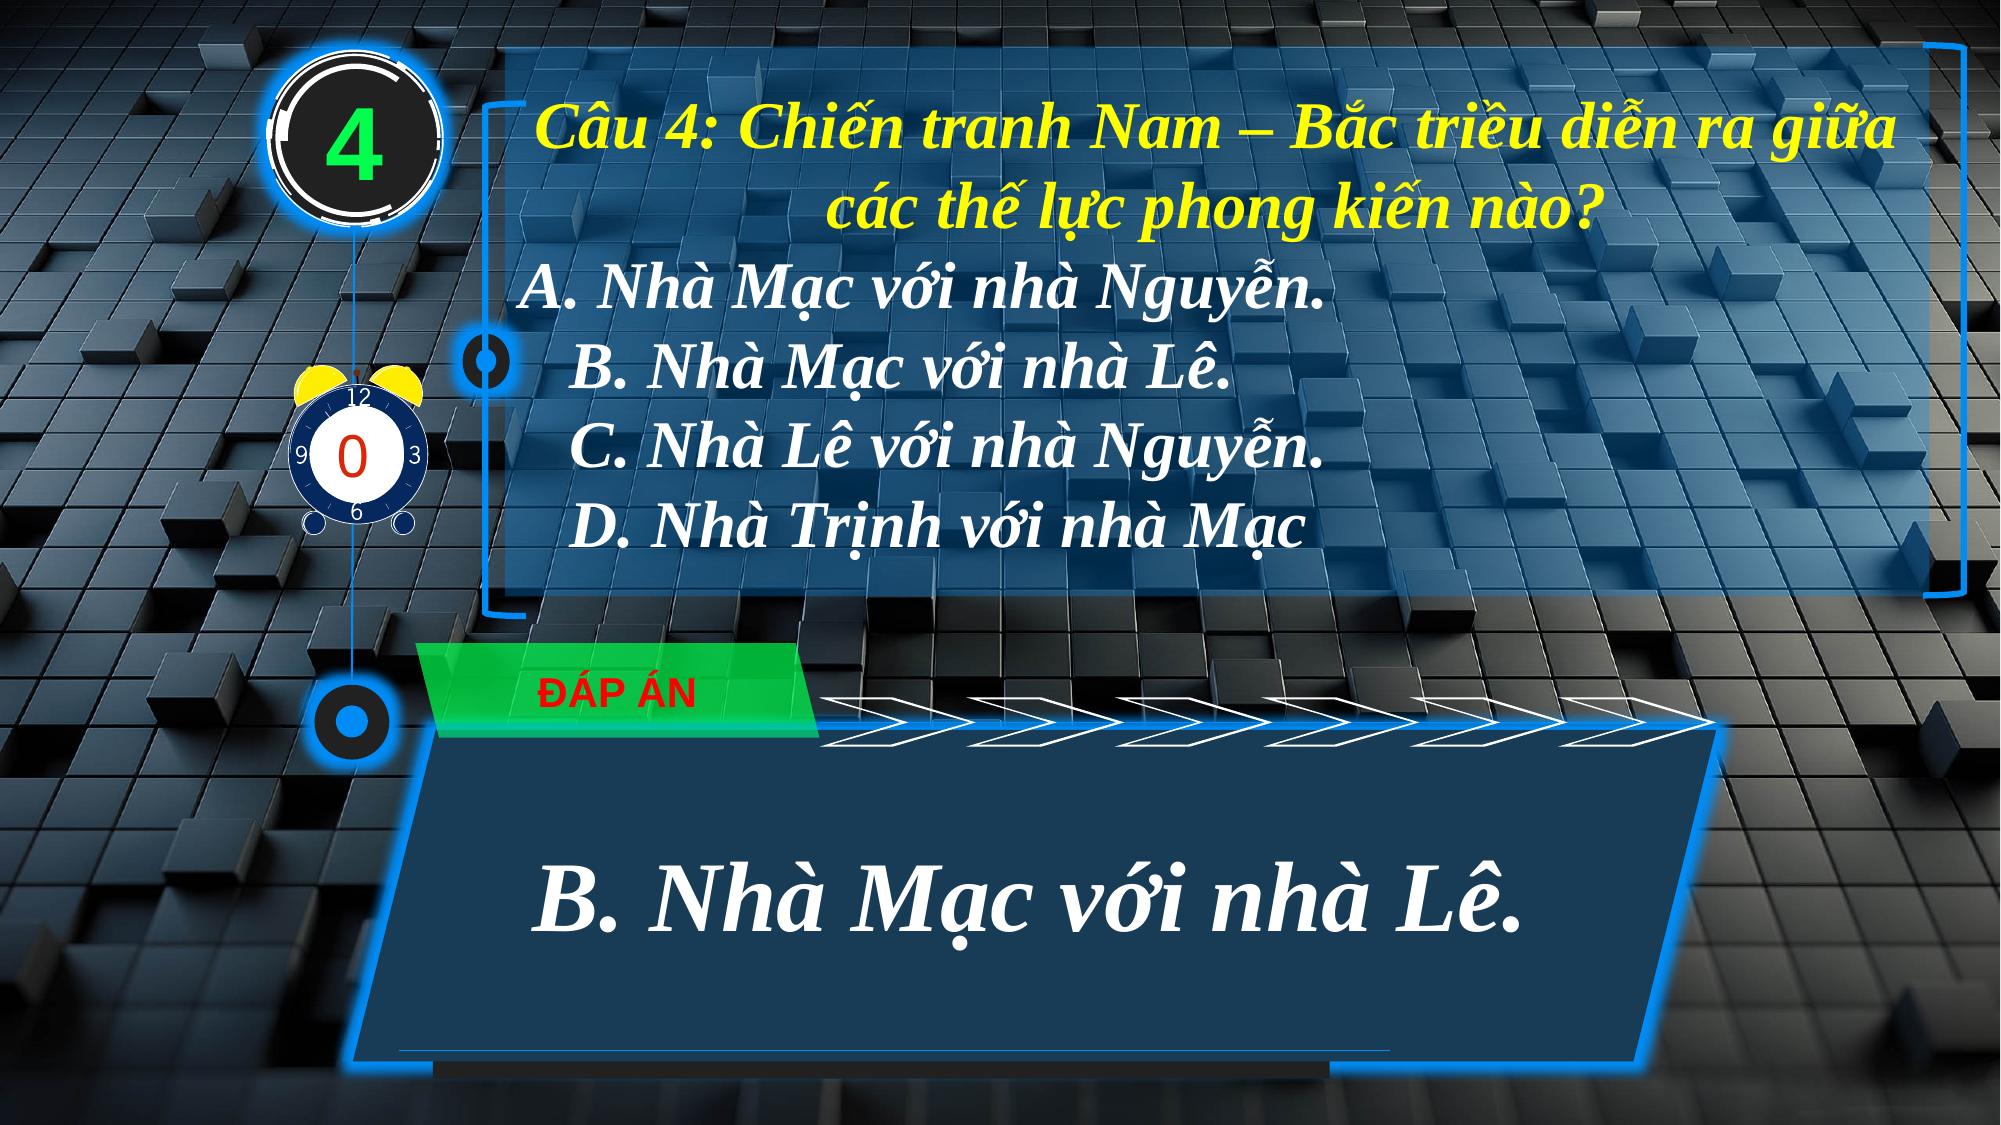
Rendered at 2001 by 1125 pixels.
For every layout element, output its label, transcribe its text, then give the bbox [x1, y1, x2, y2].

text_box [1922, 44, 1965, 596]
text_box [314, 536, 390, 760]
picture [0, 0, 2001, 1125]
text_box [462, 103, 527, 617]
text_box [314, 228, 390, 364]
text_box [341, 643, 1719, 1079]
text_box Câu 4: Chiến tranh Nam – Bắc triều diễn ra giữa các thế lực phong kiến nào? A. Nhà Mạc với nhà Nguyễn. B. Nhà Mạc với nhà Lê. C. Nhà Lê với nhà Nguyễn. D. Nhà Trịnh với nhà Mạc [504, 45, 1930, 597]
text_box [266, 49, 444, 228]
